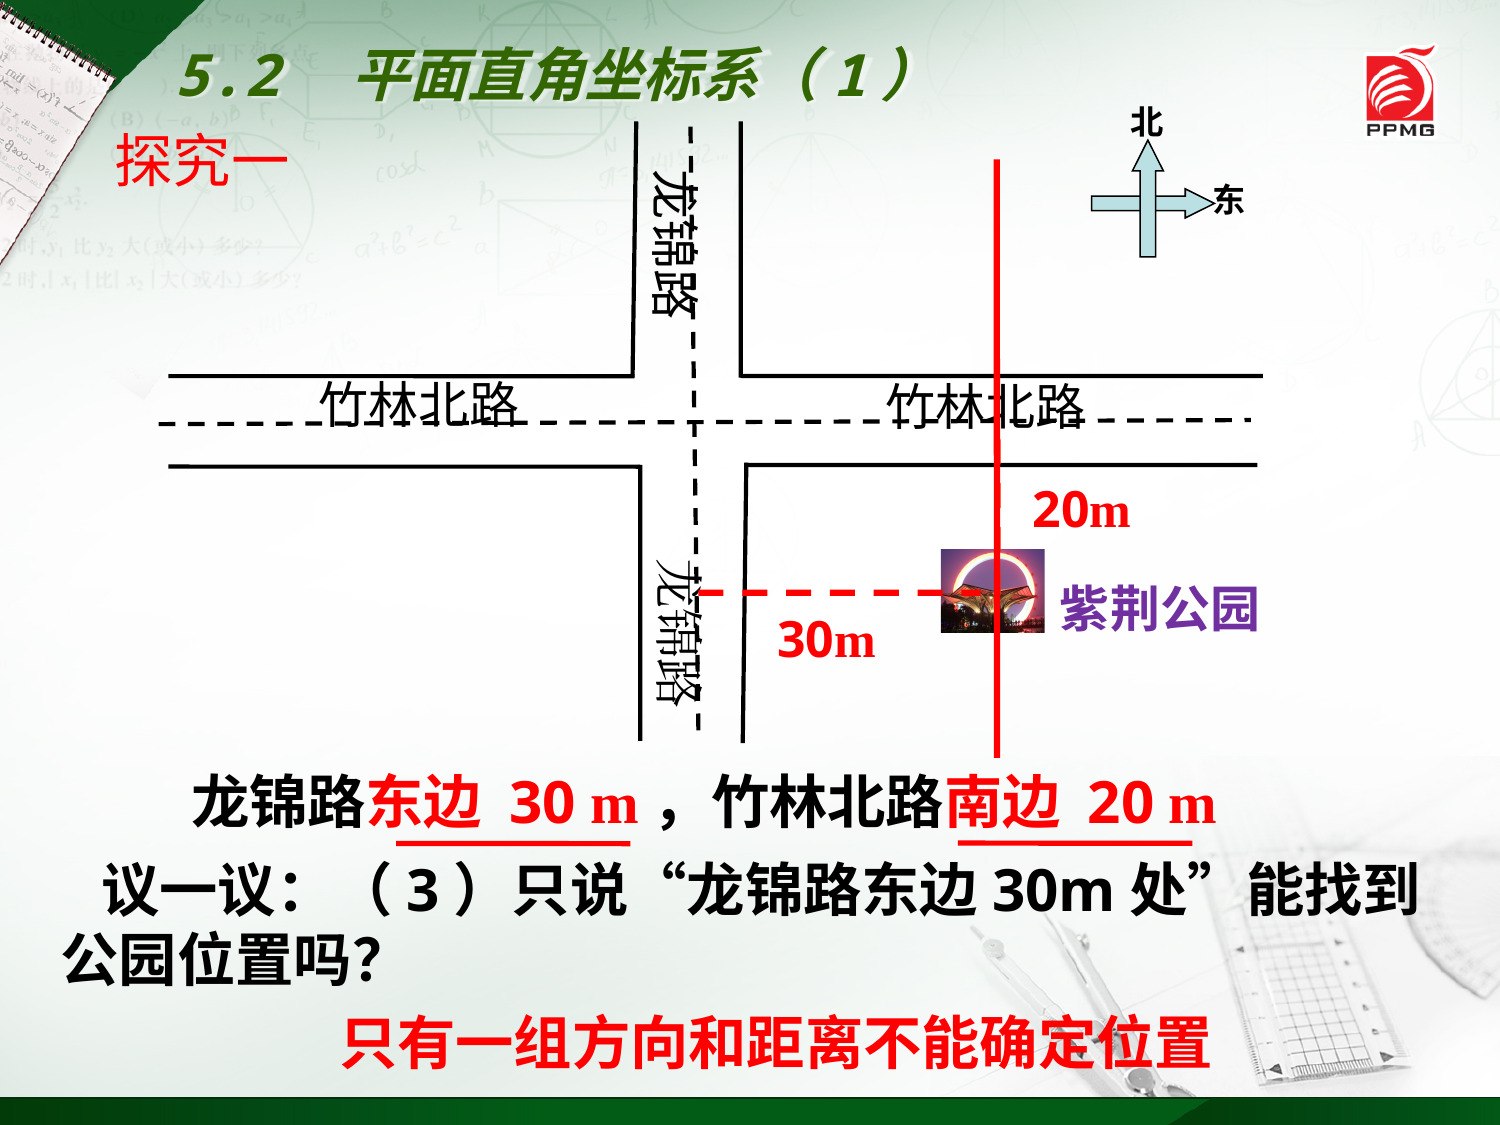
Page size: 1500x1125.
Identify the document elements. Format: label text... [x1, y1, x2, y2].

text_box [997, 439, 1186, 596]
text_box 龙锦路东边 30 m，竹林北路南边 20 m [135, 757, 1365, 843]
text_box 只有一组方向和距离不能确定位置 [283, 999, 1451, 1084]
text_box 探究一 [78, 116, 326, 201]
text_box 5.2 平面直角坐标系（1） [159, 31, 1067, 116]
text_box 议一议：（3）只说“龙锦路东边30m处”能找到公园位置吗？ [46, 845, 1458, 1001]
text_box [698, 592, 981, 676]
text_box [1091, 101, 1247, 258]
picture [0, 0, 1500, 1125]
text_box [158, 121, 1299, 744]
